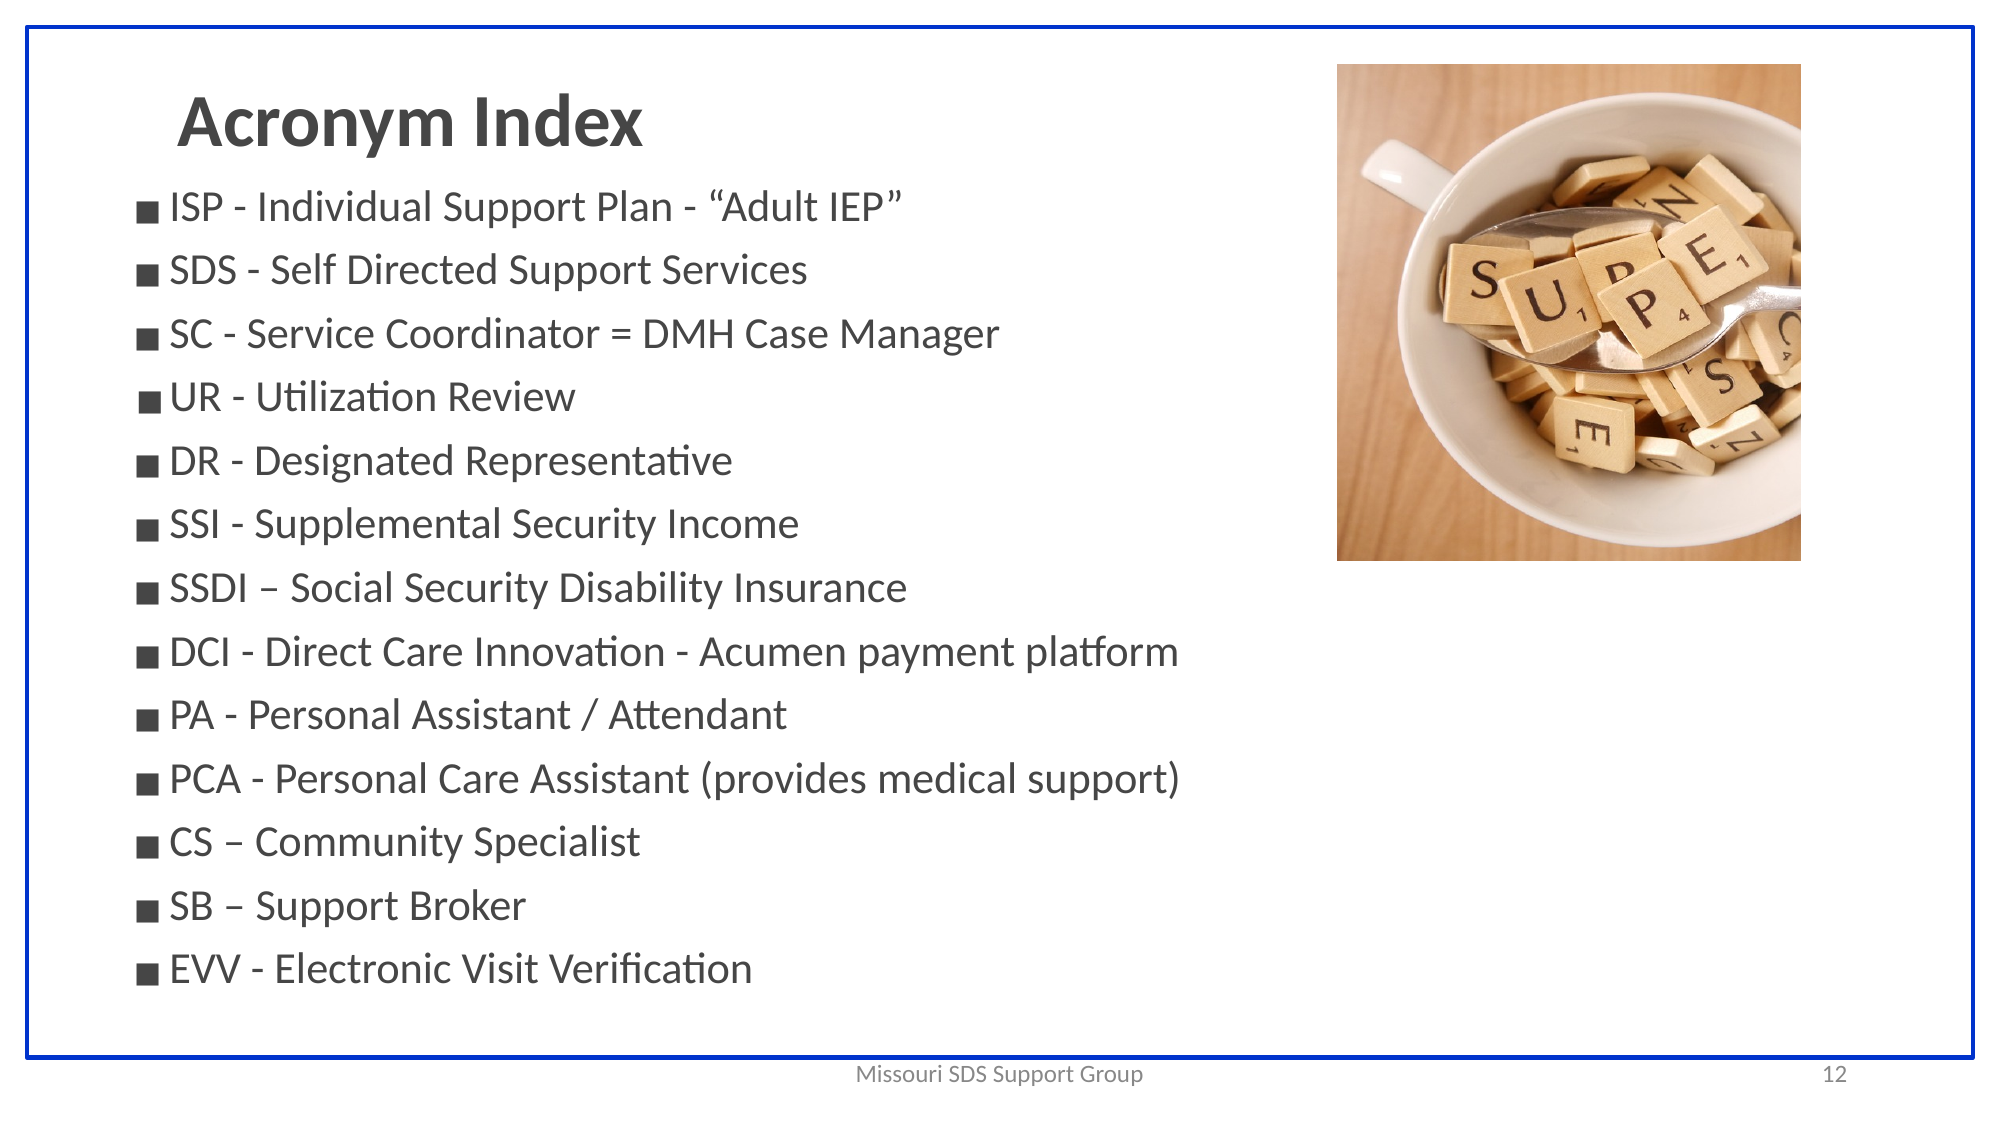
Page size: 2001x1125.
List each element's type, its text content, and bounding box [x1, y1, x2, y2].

title Acronym Index [162, 53, 1725, 175]
footer Missouri SDS Support Group [662, 1042, 1089, 1103]
picture [1337, 64, 1801, 561]
slide_number 12 [1089, 1042, 1863, 1103]
list ISP - Individual Support Plan - “Adult IEP” SDS - Self Directed Support Services SC - Service Coordinator = DMH Case Manager UR - Utilization Review DR - Designated Representative SSI - Supplemental Security Income SSDI – Social Security Disability Insurance DCI - Direct Care Innovation - Acumen payment platform PA - Personal Assistant / Attendant PCA - Personal Care Assistant (provides medical support) CS – Community Specialist SB – Support Broker EVV - Electronic Visit Verification [117, 175, 1843, 1006]
